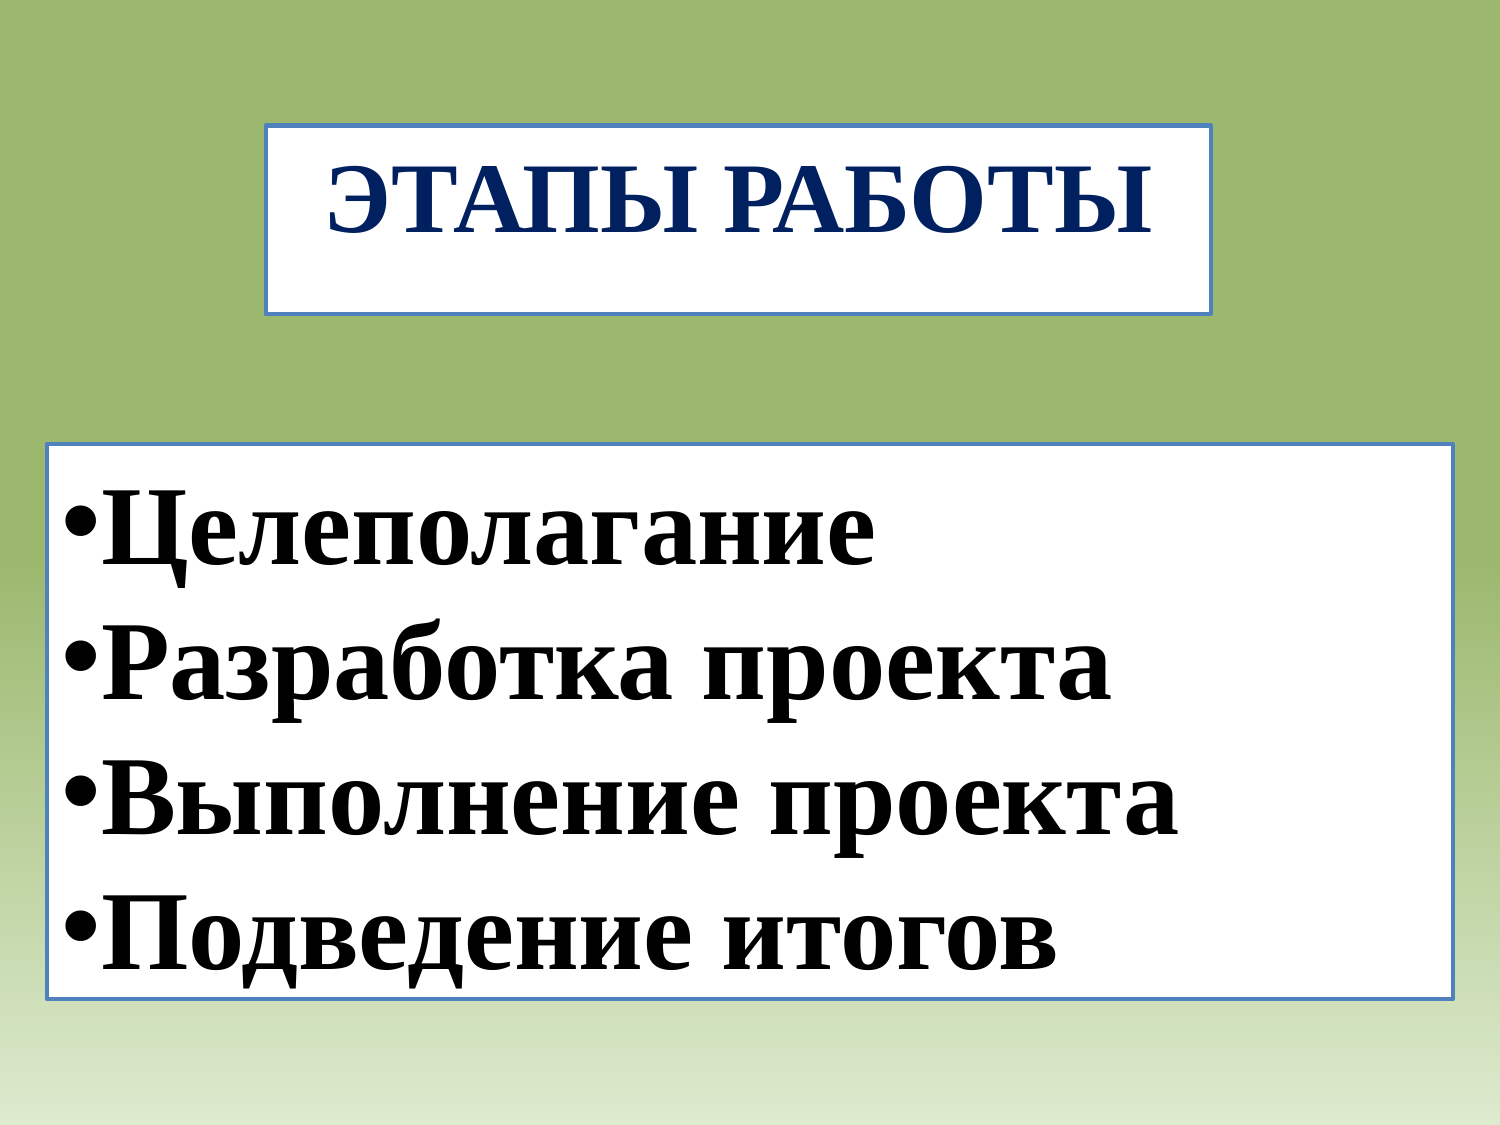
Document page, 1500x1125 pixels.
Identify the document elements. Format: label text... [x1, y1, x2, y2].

text_box Целеполагание Разработка проекта Выполнение проекта Подведение итогов [45, 442, 1455, 1001]
list этапы работы [264, 123, 1213, 316]
